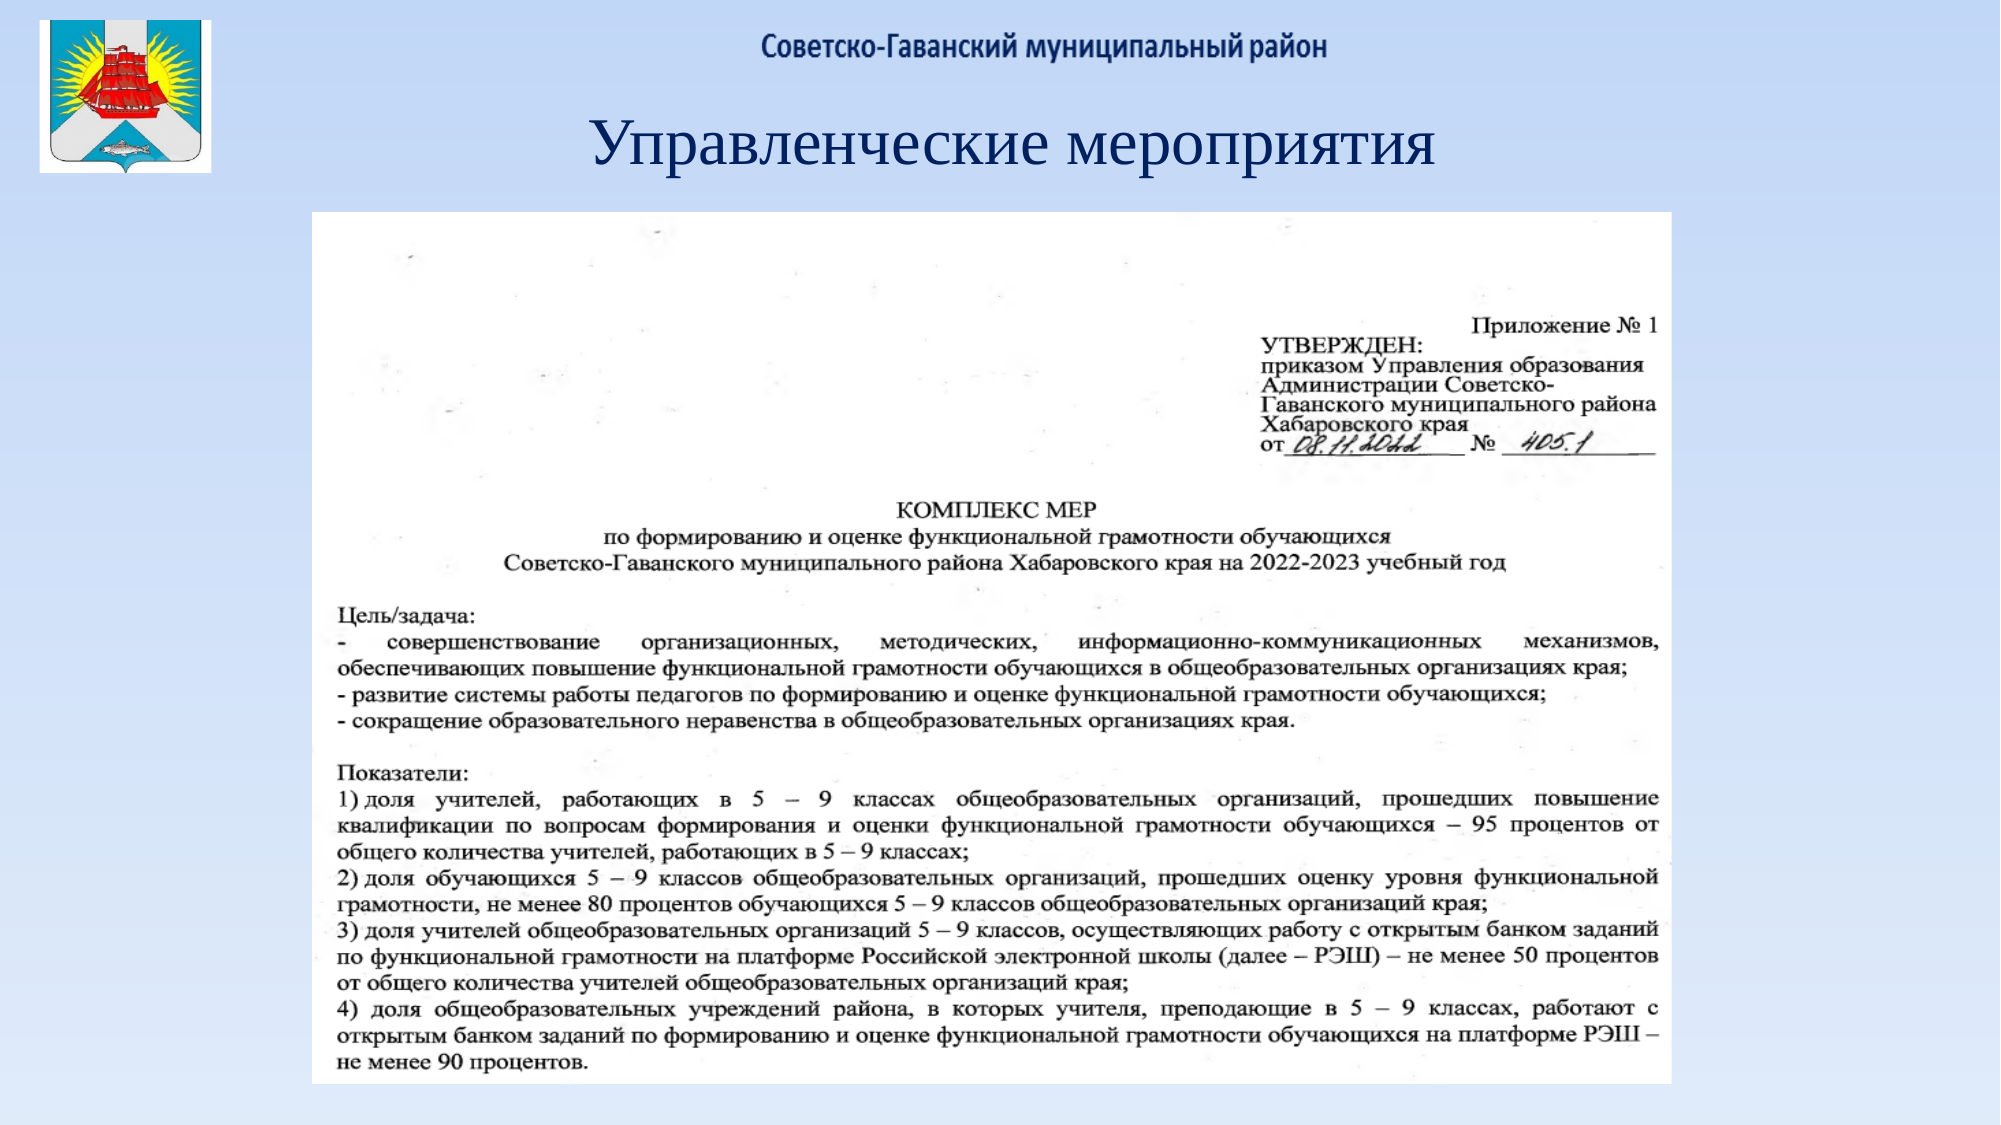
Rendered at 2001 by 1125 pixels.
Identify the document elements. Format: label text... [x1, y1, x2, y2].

picture [39, 20, 212, 173]
picture [291, 2, 1798, 91]
title Управленческие мероприятия [137, 72, 1863, 213]
picture [312, 212, 1672, 1084]
